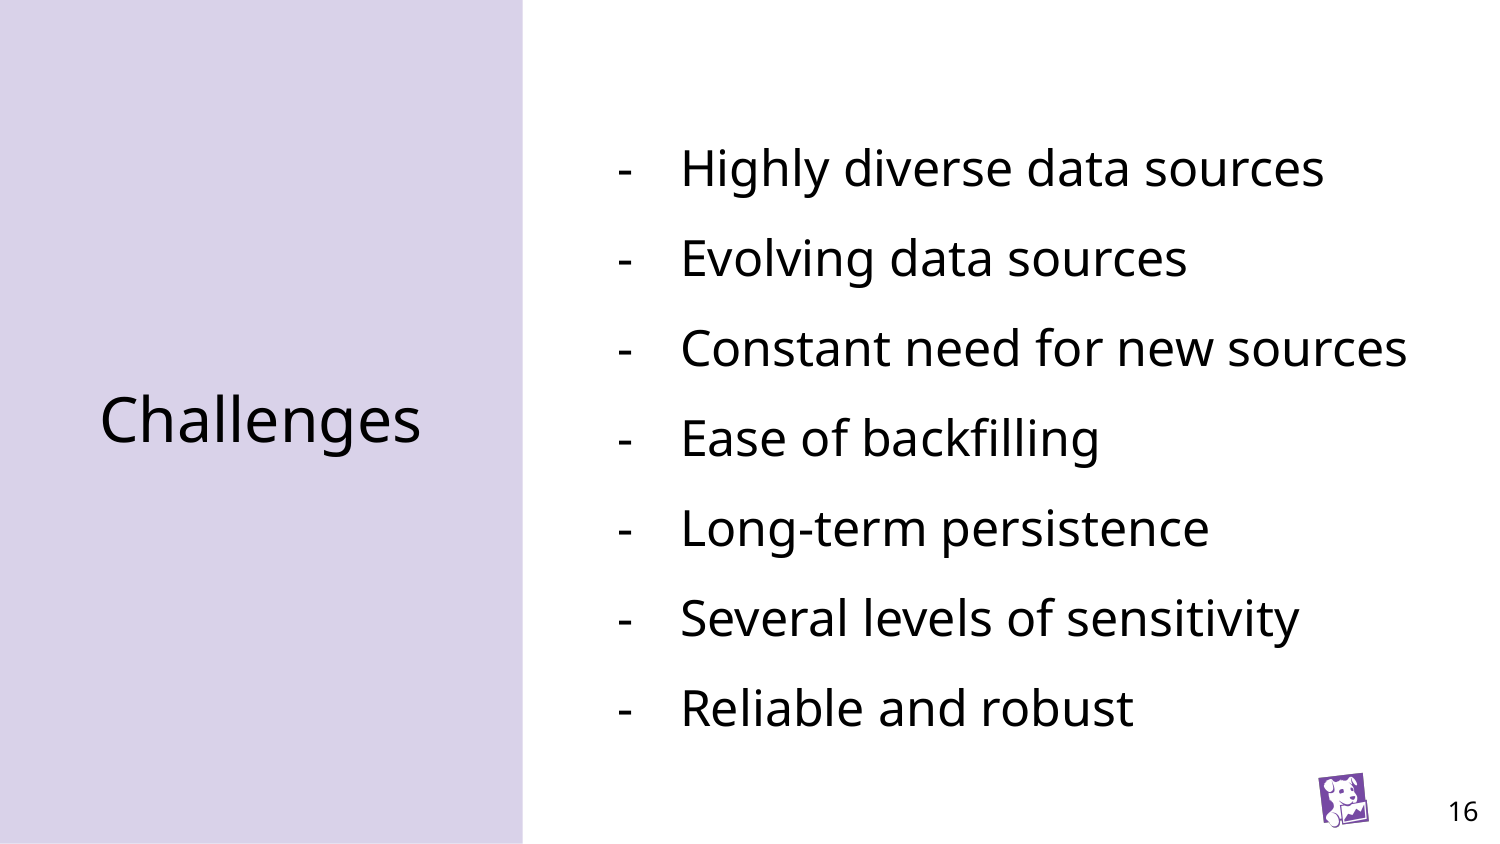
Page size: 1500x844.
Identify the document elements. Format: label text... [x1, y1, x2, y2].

picture [1303, 759, 1384, 841]
text_box Challenges [73, 371, 450, 473]
slide_number ‹#› [1403, 779, 1494, 844]
text_box Highly diverse data sources Evolving data sources Constant need for new sources Ease of backfilling Long-term persistence Several levels of sensitivity Reliable and robust [589, 97, 1467, 746]
text_box [0, 0, 523, 844]
